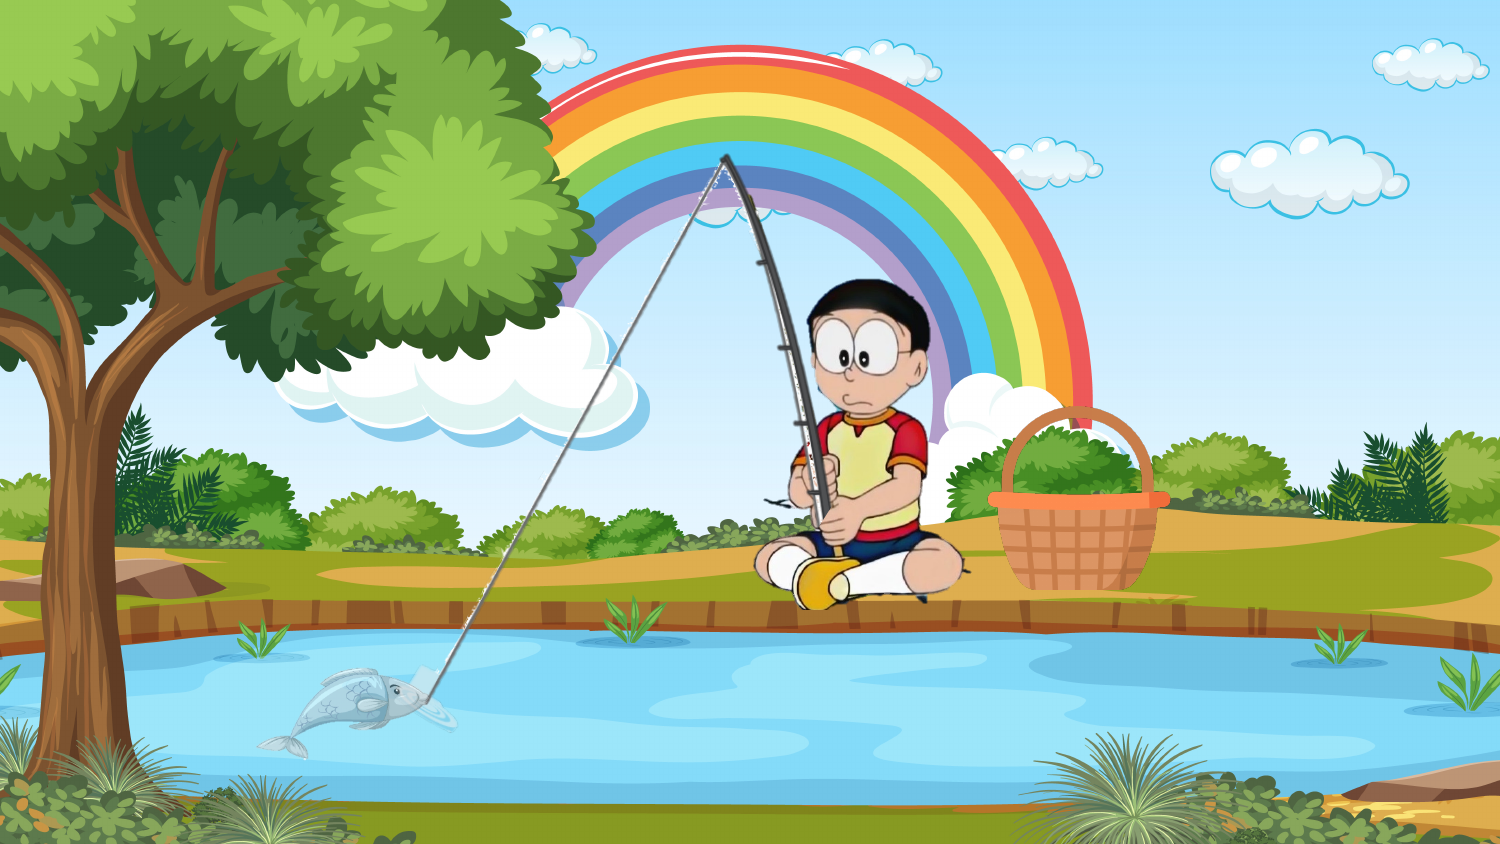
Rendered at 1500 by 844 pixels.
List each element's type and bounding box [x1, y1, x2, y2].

picture [247, 90, 1171, 844]
